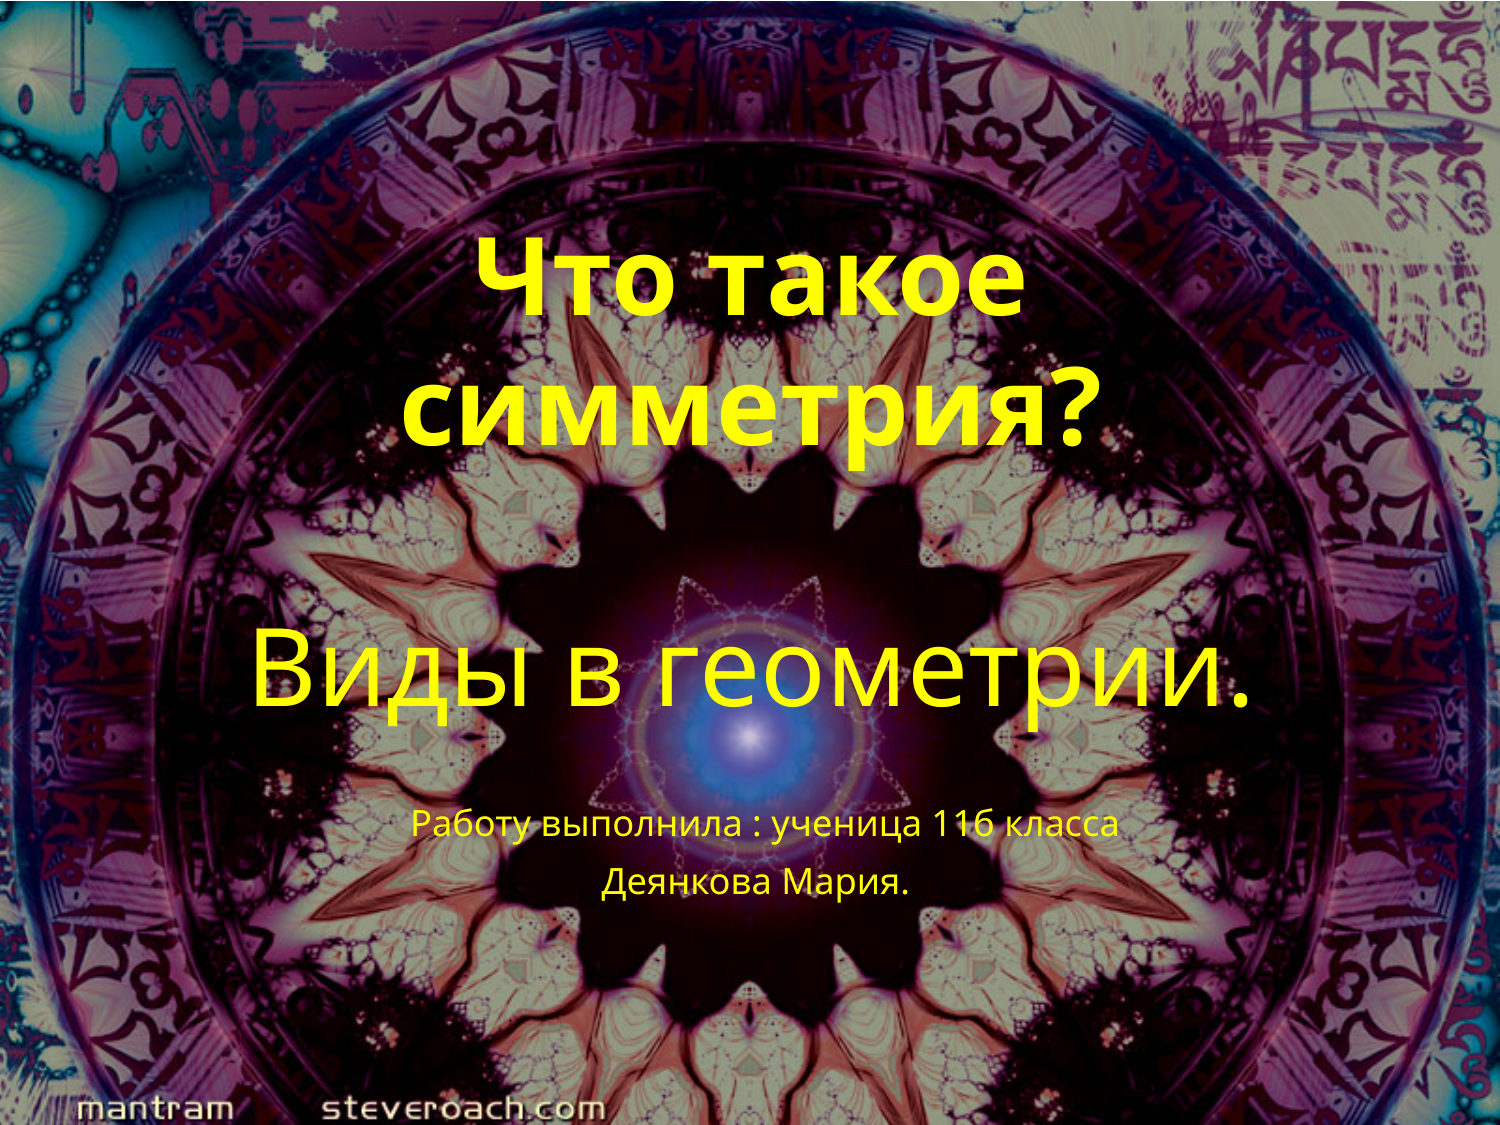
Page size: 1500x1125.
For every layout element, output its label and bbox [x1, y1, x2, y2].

list [0, 0, 1500, 1125]
